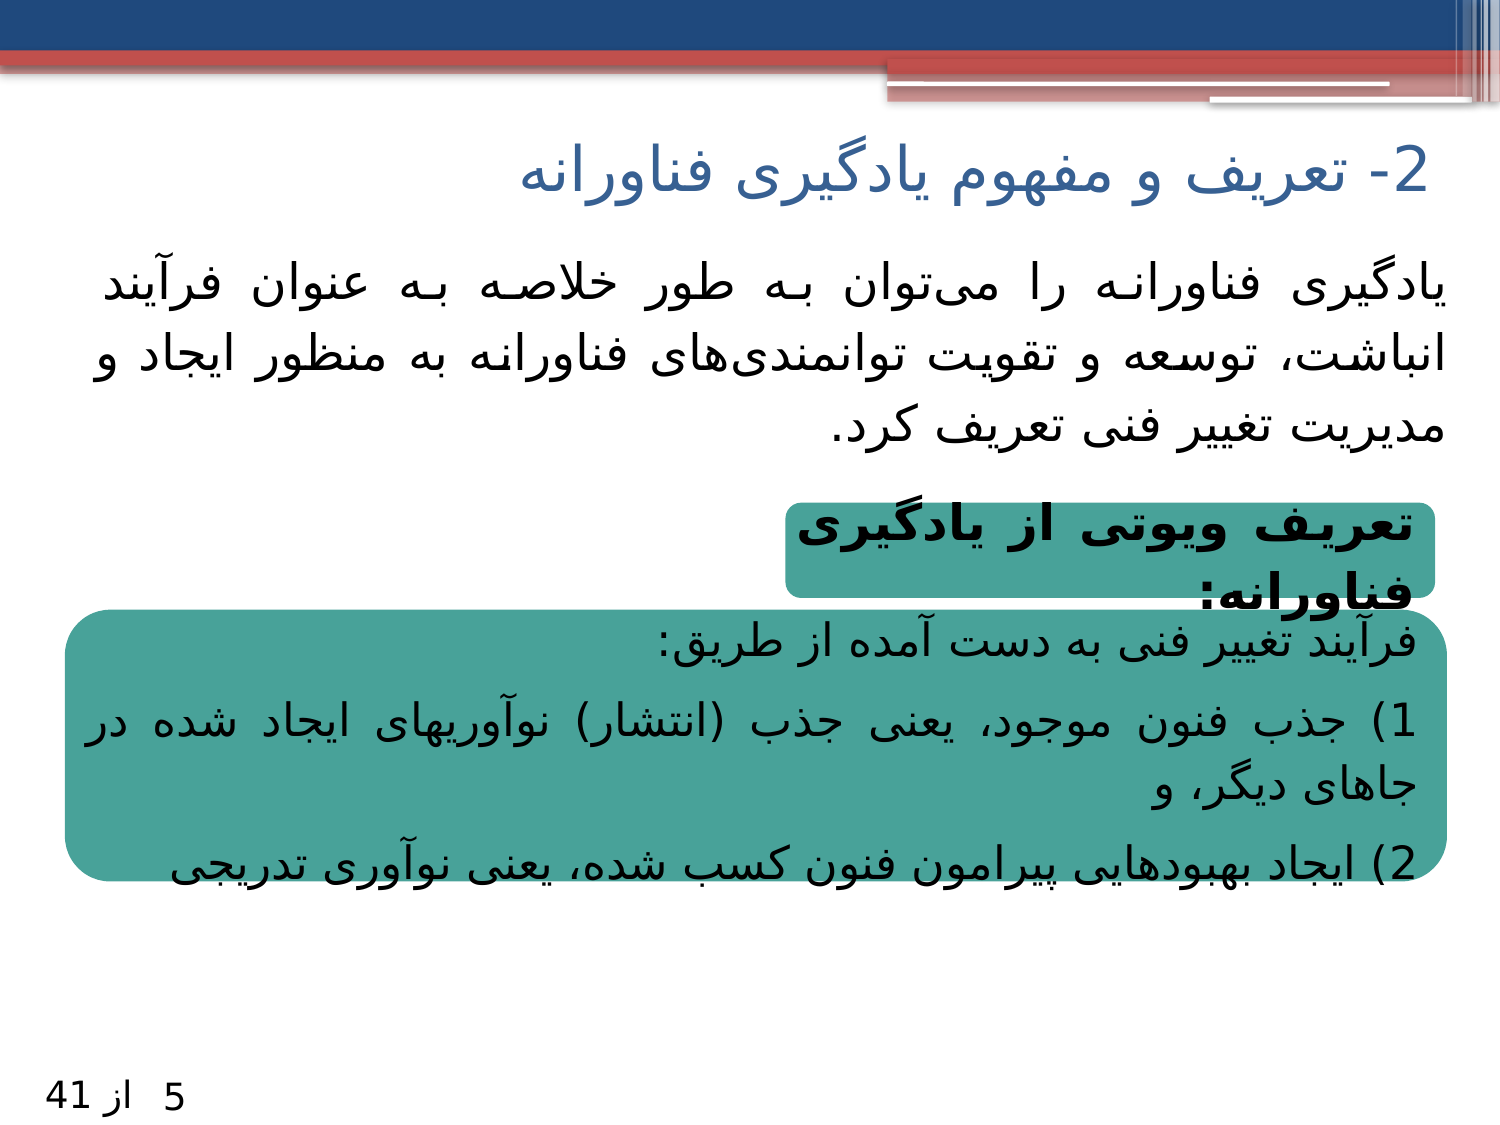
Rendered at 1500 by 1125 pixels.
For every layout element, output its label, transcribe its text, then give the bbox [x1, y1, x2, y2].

footer از 41 [0, 1064, 148, 1125]
slide_number 5 [148, 1065, 238, 1125]
text_box فرآیند تغییر فنی به دست آمده از طریق: 1) جذب فنون موجود، یعنی جذب (انتشار) نوآوری­های ایجاد شده در جاهای دیگر، و 2) ایجاد بهبودهایی پیرامون فنون کسب شده، یعنی نوآوری تدریجی [63, 608, 1449, 884]
text_box یادگیری فناورانه را می‌توان به طور خلاصه به عنوان فرآیند انباشت، توسعه و تقویت توانمندی‌های فناورانه به منظور ایجاد و مدیریت تغییر فنی تعریف کرد. [76, 231, 1463, 459]
title 2- تعریف و مفهوم یادگیری فناورانه [96, 101, 1447, 231]
text_box تعریف ویوتی از یادگیری فناورانه: [783, 501, 1437, 600]
